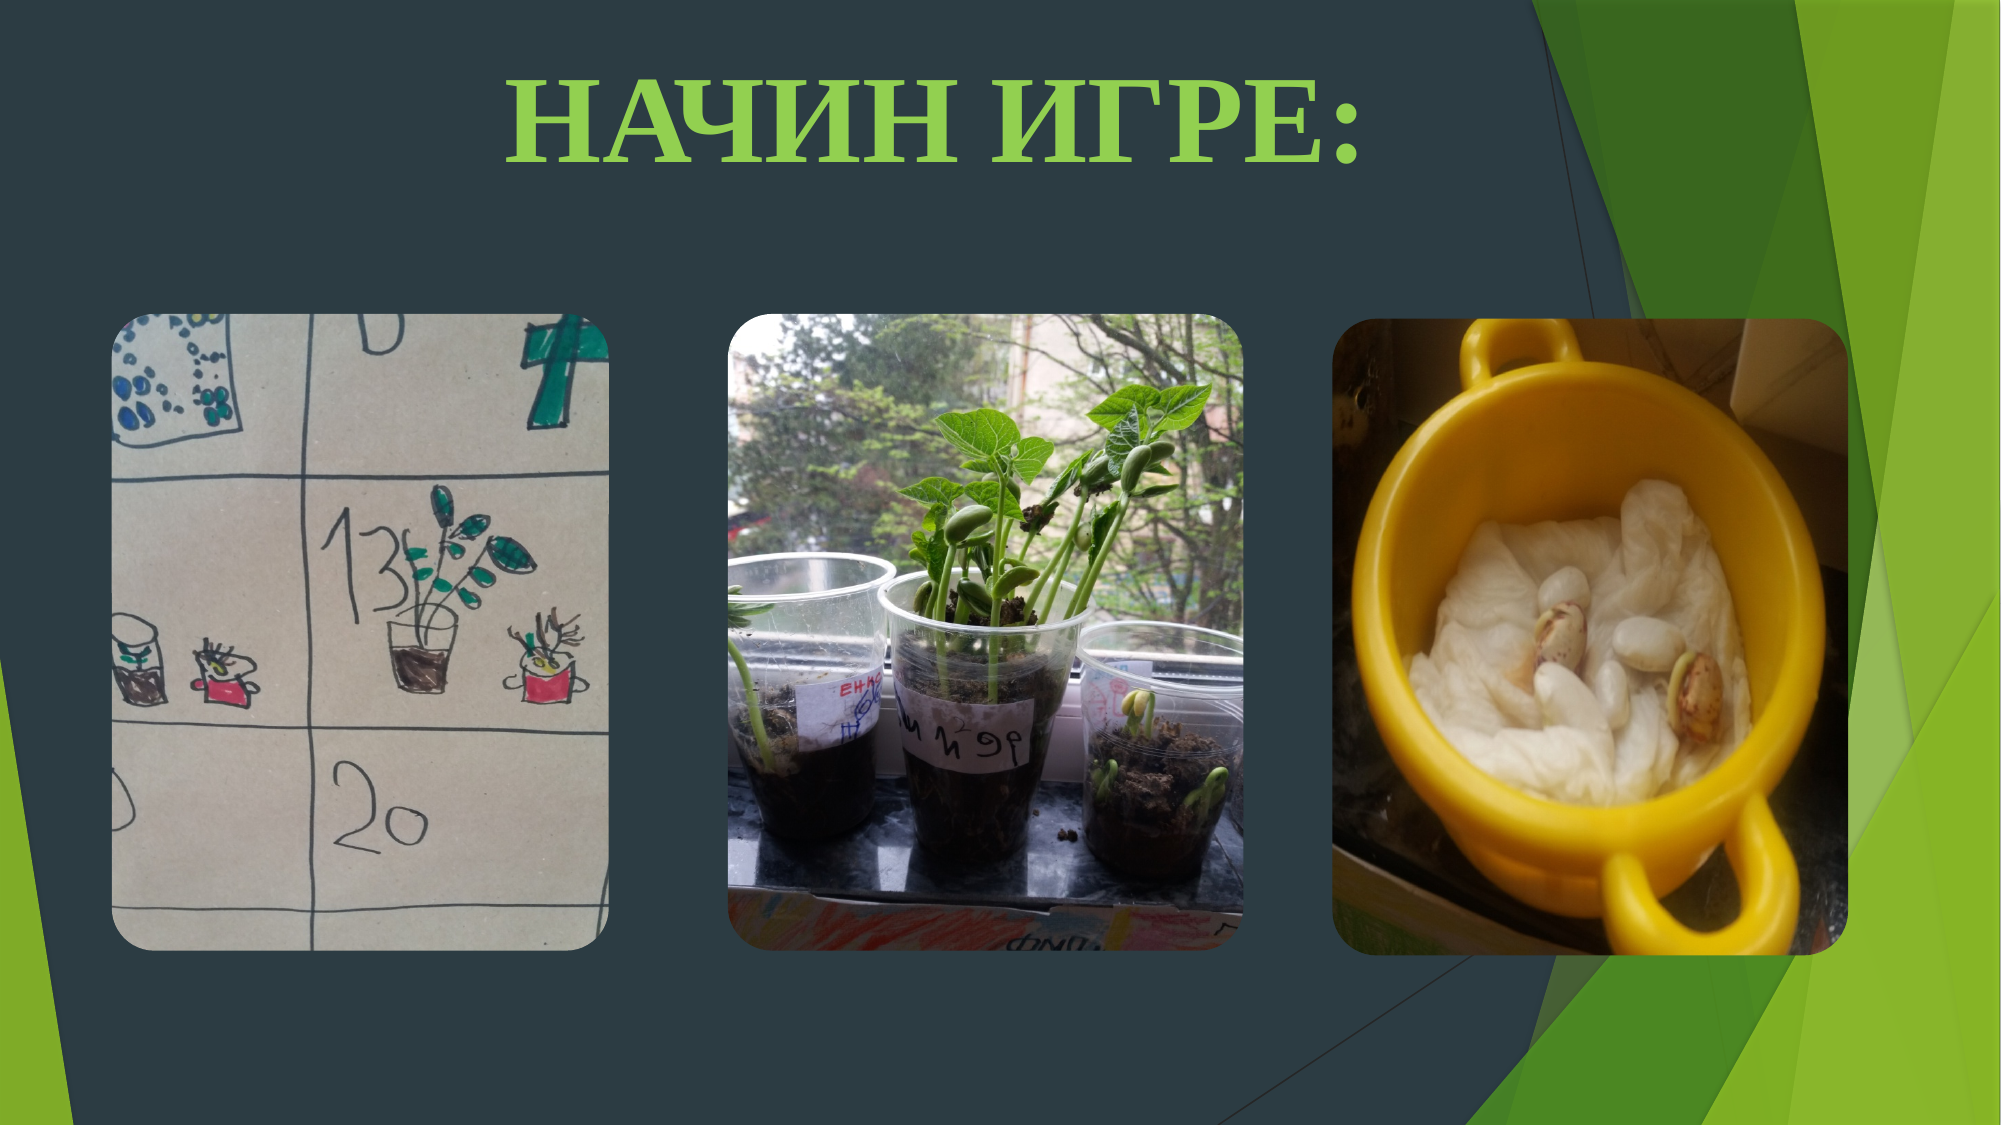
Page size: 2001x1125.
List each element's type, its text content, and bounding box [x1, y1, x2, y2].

picture [111, 313, 609, 383]
picture [111, 882, 609, 951]
picture [727, 891, 1244, 951]
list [666, 374, 1305, 891]
picture [1331, 318, 1849, 956]
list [41, 383, 661, 882]
text_box НАЧИН ИГРЕ: [340, 30, 1471, 346]
picture [727, 346, 1244, 374]
